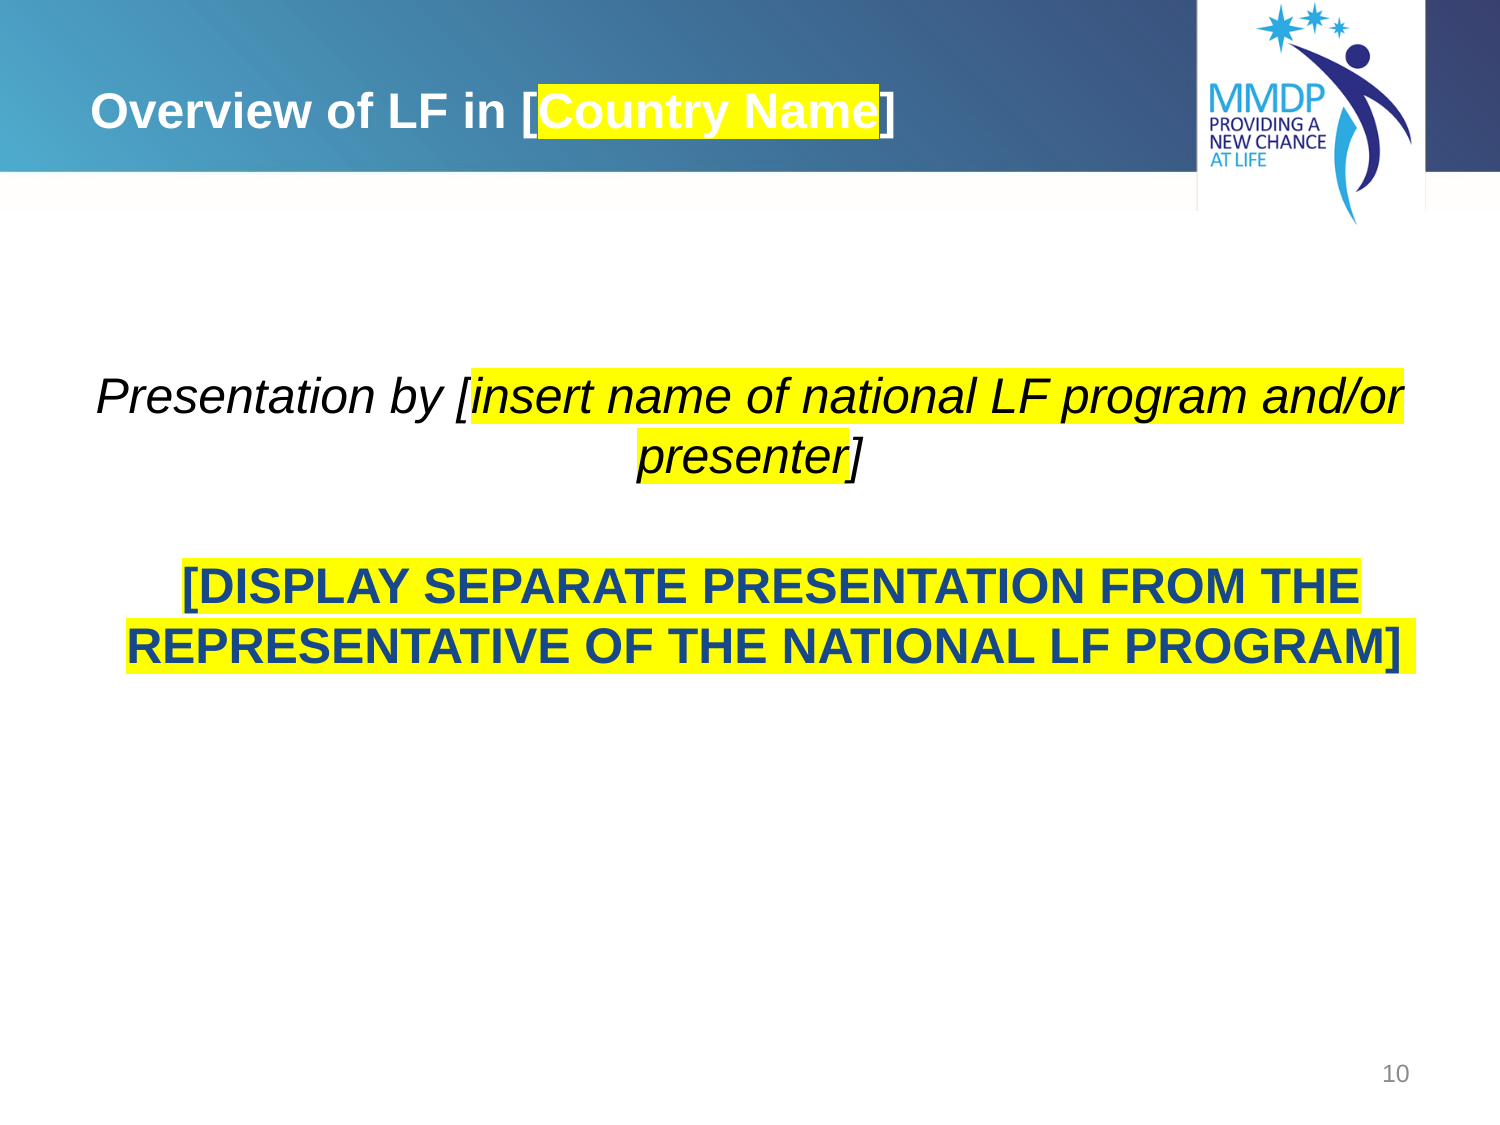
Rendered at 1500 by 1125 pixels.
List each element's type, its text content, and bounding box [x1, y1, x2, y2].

slide_number 10 [1074, 1042, 1425, 1103]
picture [0, 0, 1500, 227]
list [DISPLAY SEPARATE PRESENTATION FROM THE REPRESENTATIVE OF THE NATIONAL LF PROGRAM] [96, 545, 1447, 681]
list Presentation by [insert name of national LF program and/or presenter] [75, 355, 1425, 1005]
title Overview of LF in [Country Name] [75, 41, 1156, 176]
